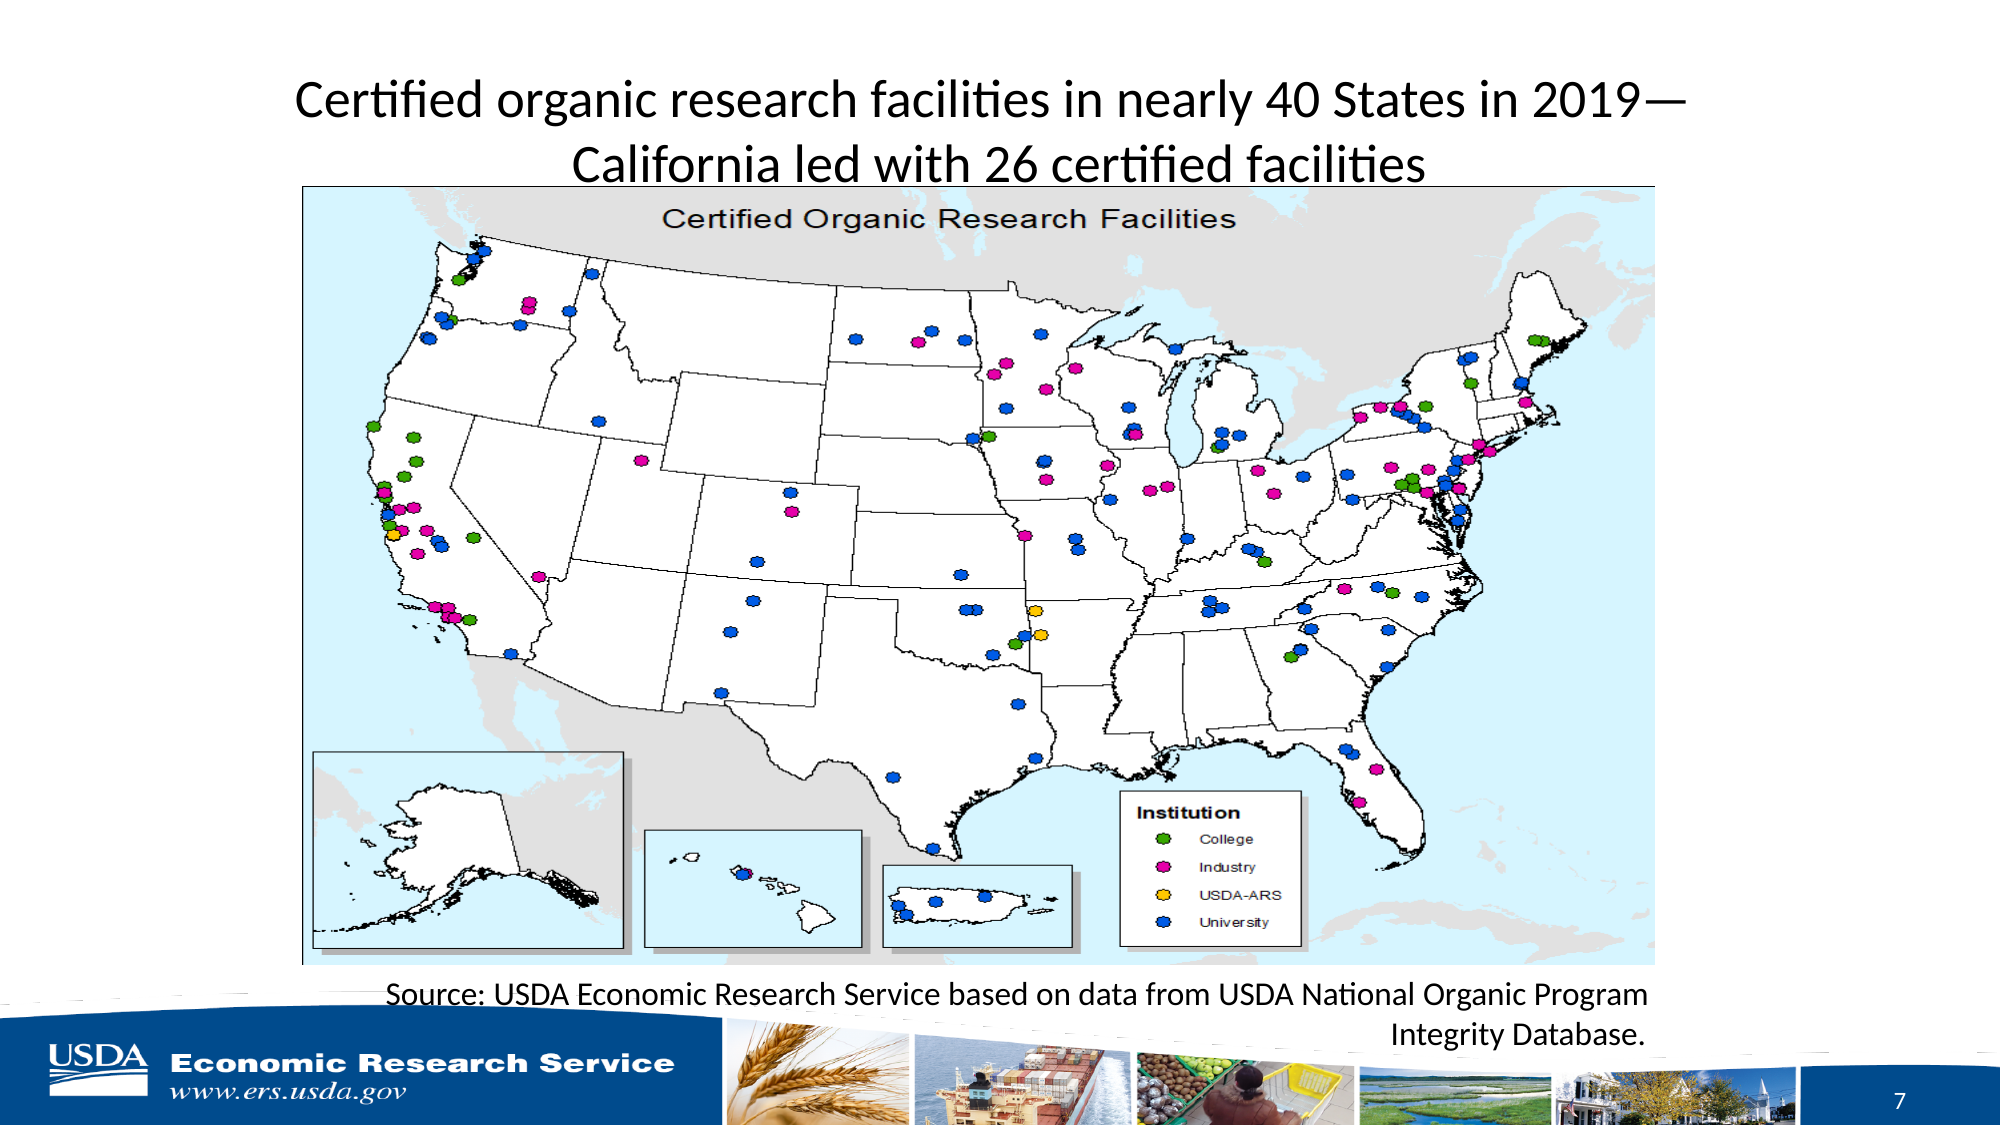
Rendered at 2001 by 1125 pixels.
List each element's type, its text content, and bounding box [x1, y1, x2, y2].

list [302, 185, 1655, 966]
text_box Source: USDA Economic Research Service based on data from USDA National Organic Program Integrity Database. [370, 964, 1685, 1105]
picture [0, 974, 2000, 1125]
title Certified organic research facilities in nearly 40 States in 2019— California led with 26 certified facilities [99, 36, 1900, 220]
